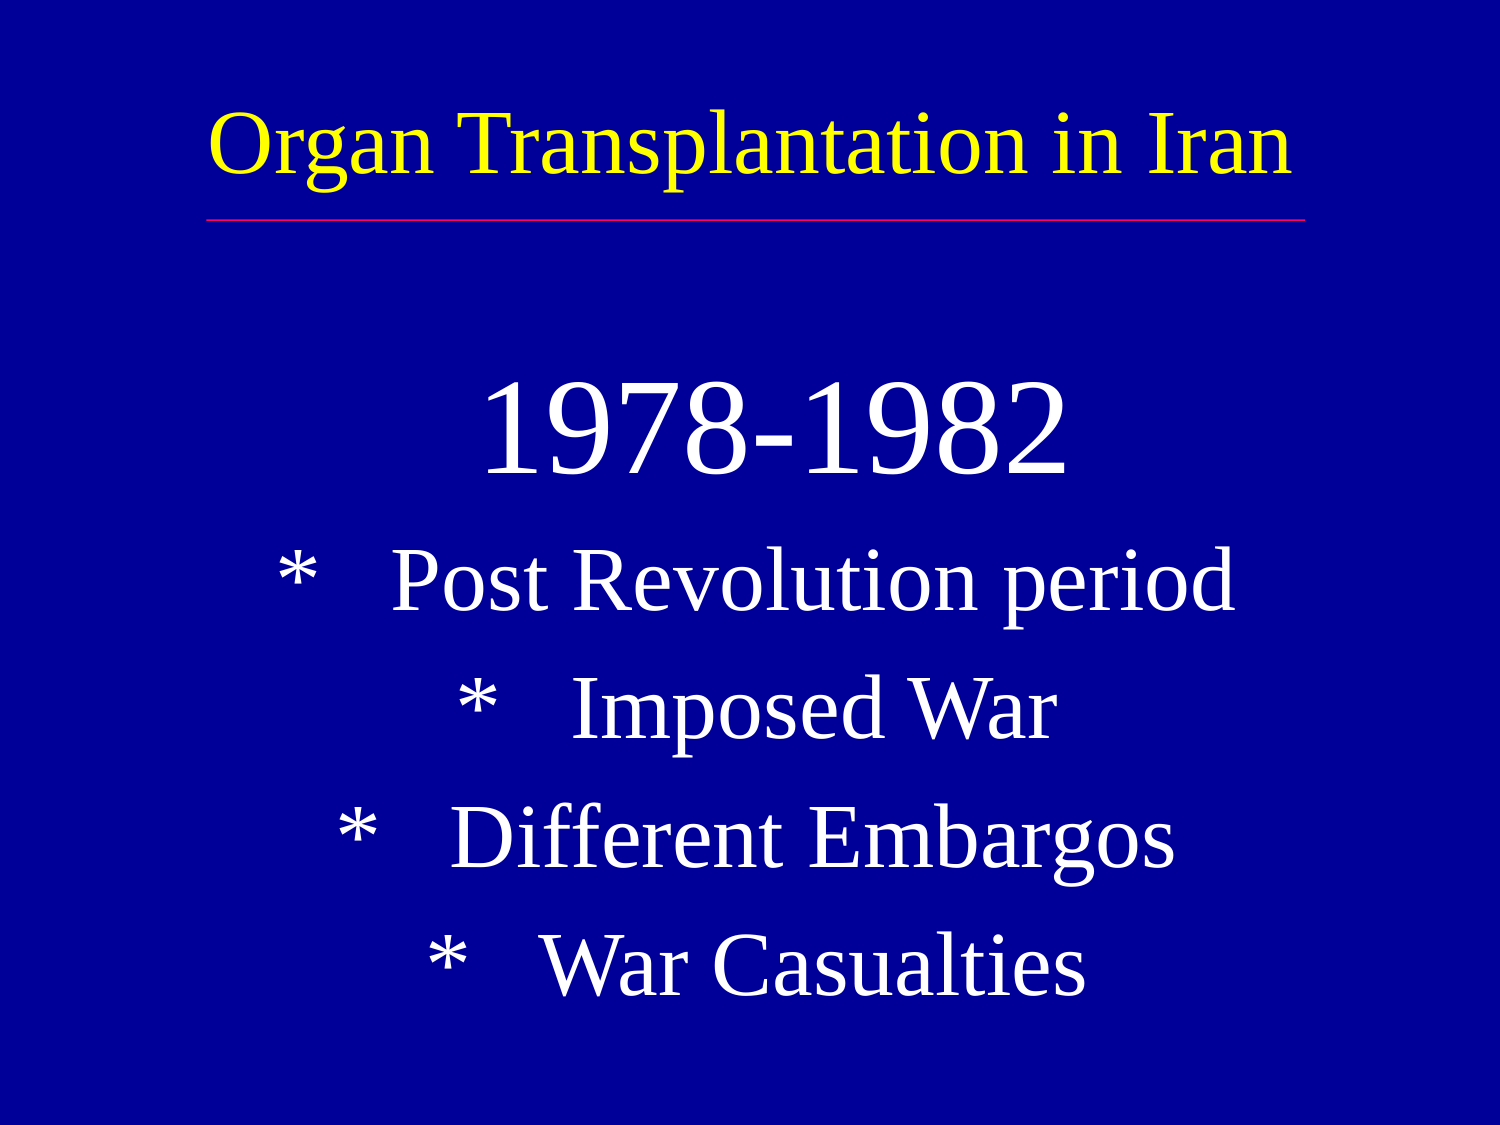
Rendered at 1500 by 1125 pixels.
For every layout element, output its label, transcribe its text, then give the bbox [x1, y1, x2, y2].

title Organ Transplantation in Iran [76, 42, 1428, 231]
list 1978-1982 * Post Revolution period * Imposed War * Different Embargos * War Casualties [81, 327, 1433, 1071]
